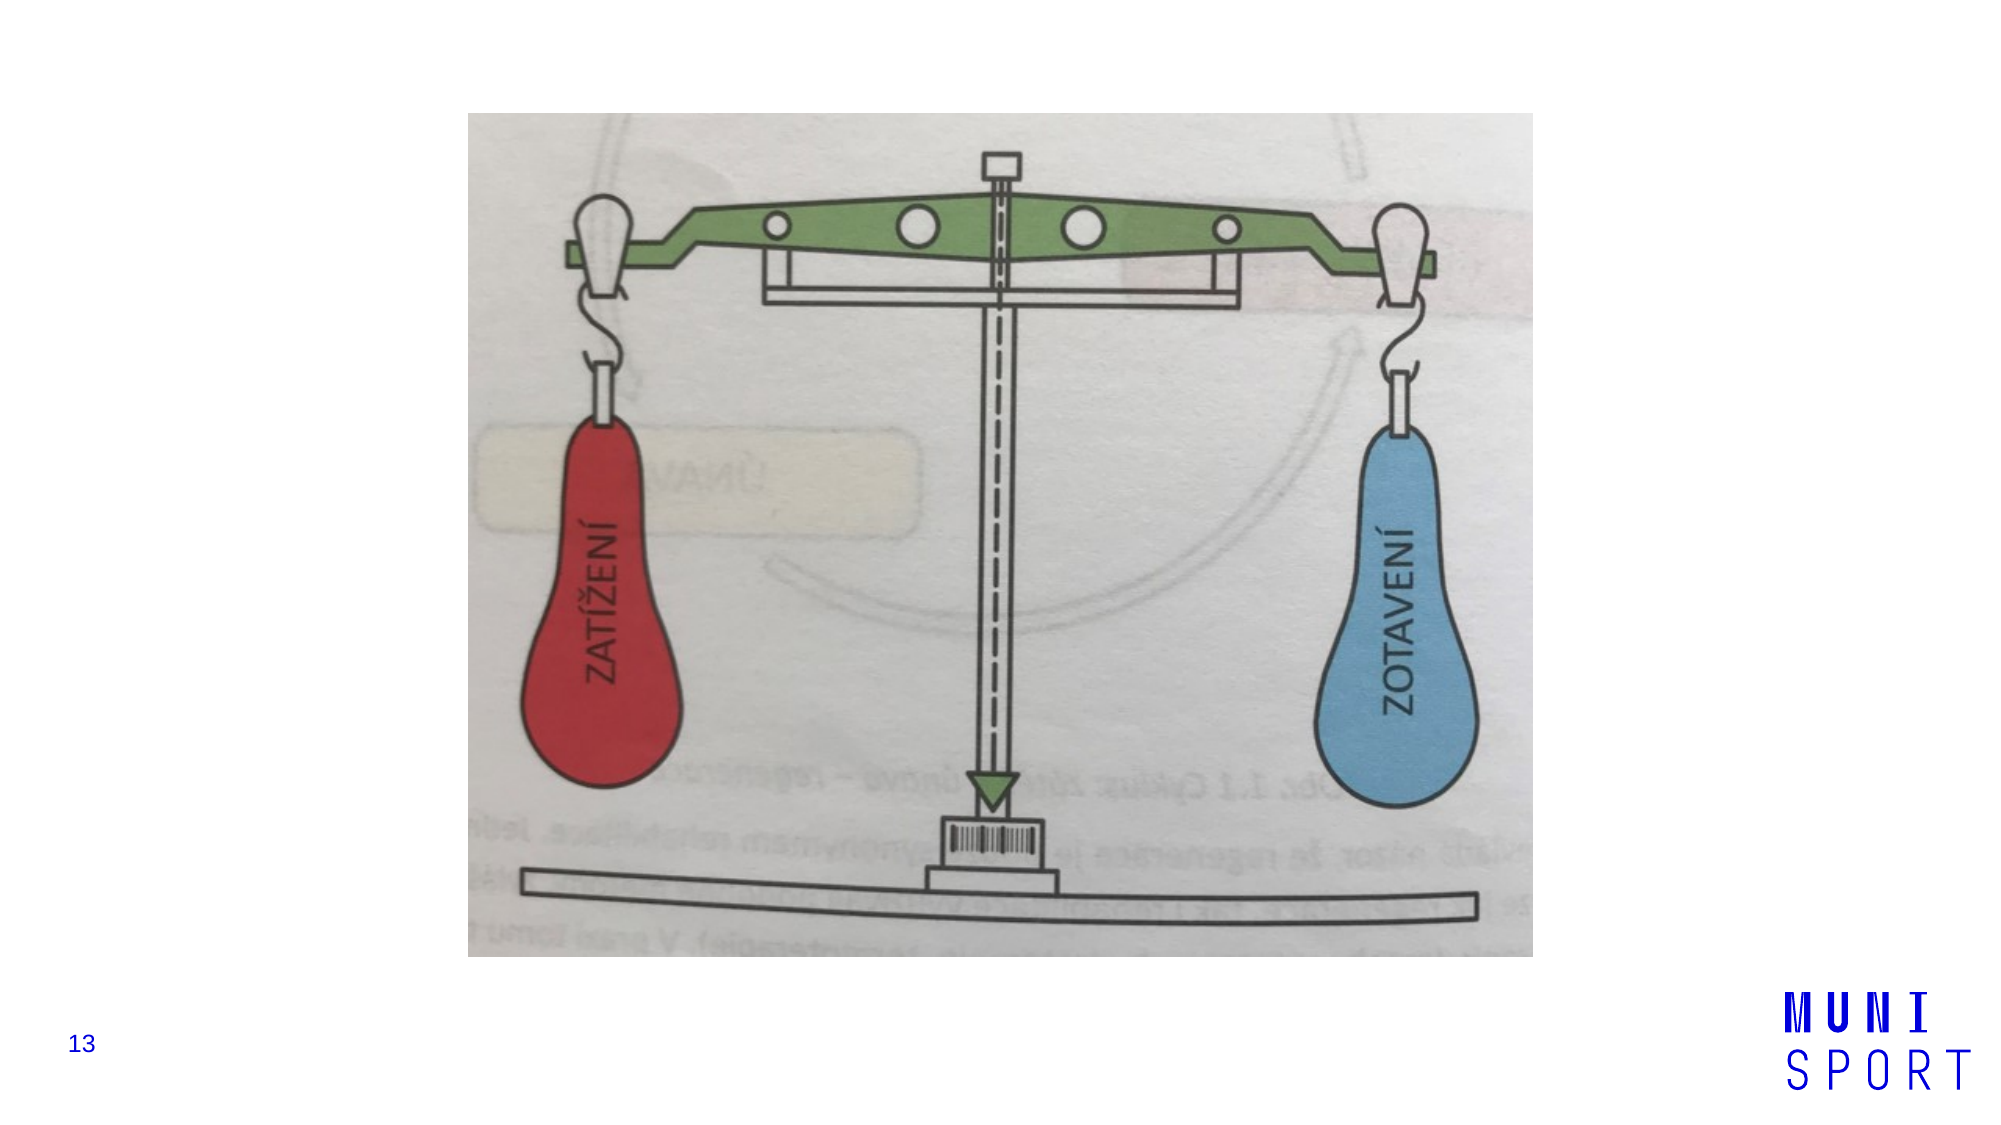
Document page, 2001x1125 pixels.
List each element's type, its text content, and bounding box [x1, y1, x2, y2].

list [467, 113, 1533, 957]
slide_number 13 [67, 1021, 110, 1063]
